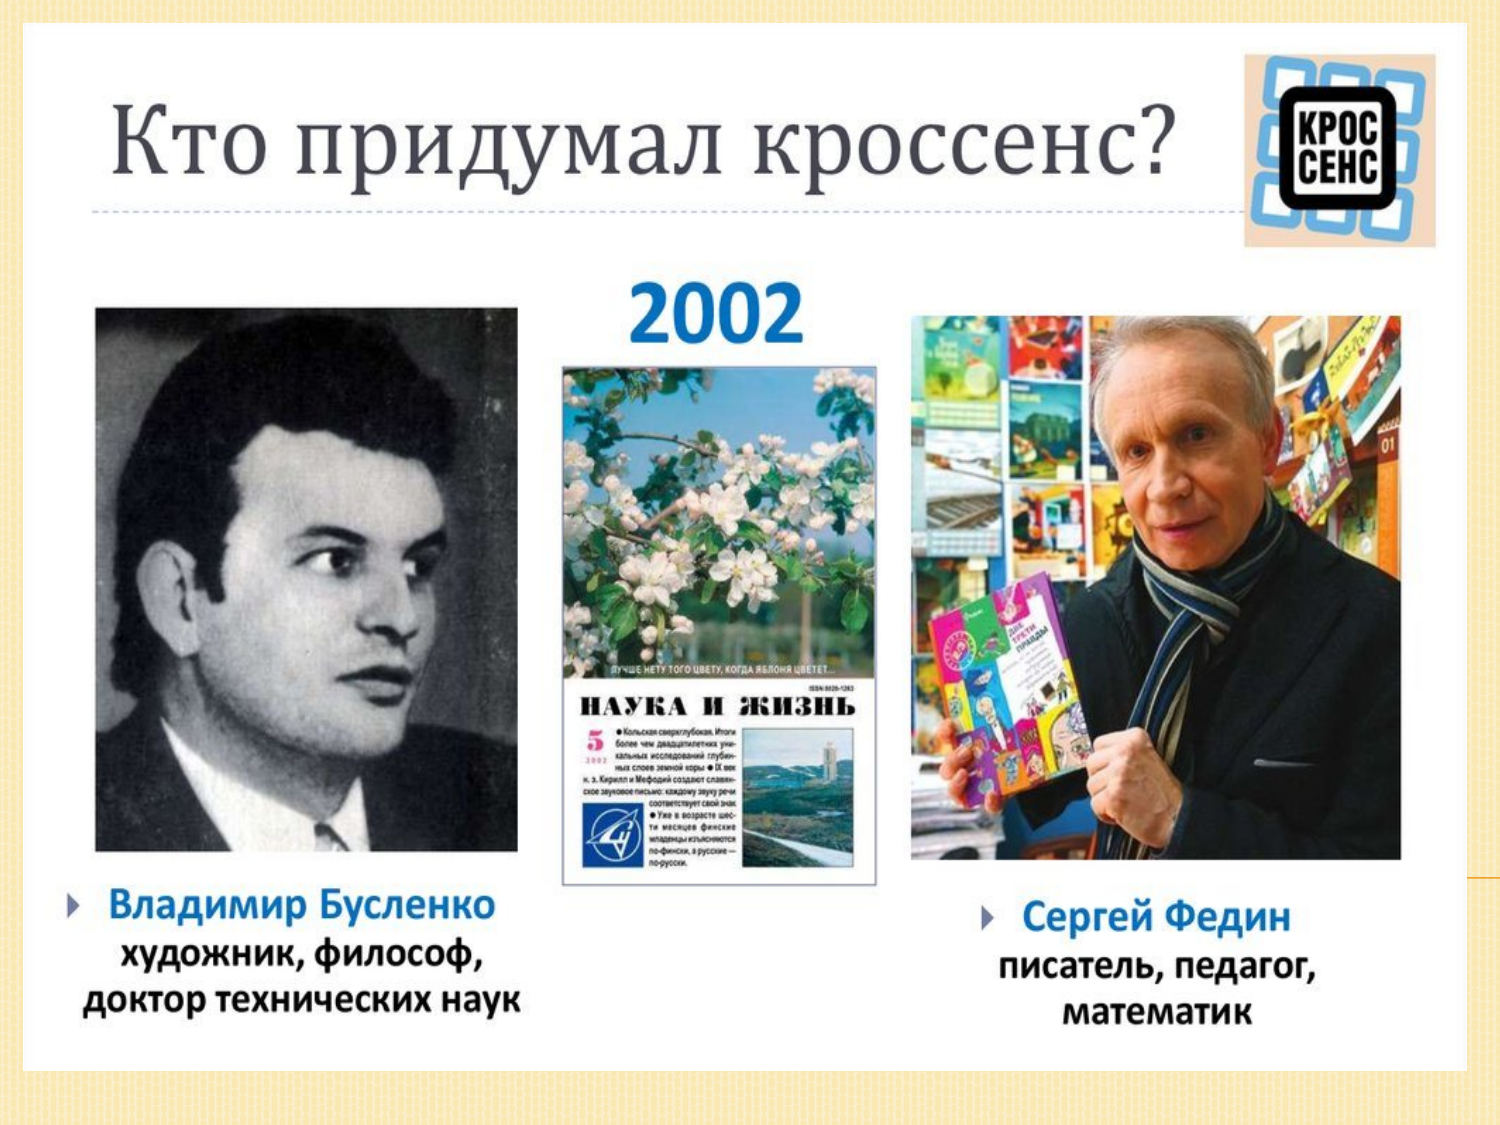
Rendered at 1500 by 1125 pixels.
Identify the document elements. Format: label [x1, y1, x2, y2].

picture [23, 23, 1467, 1071]
